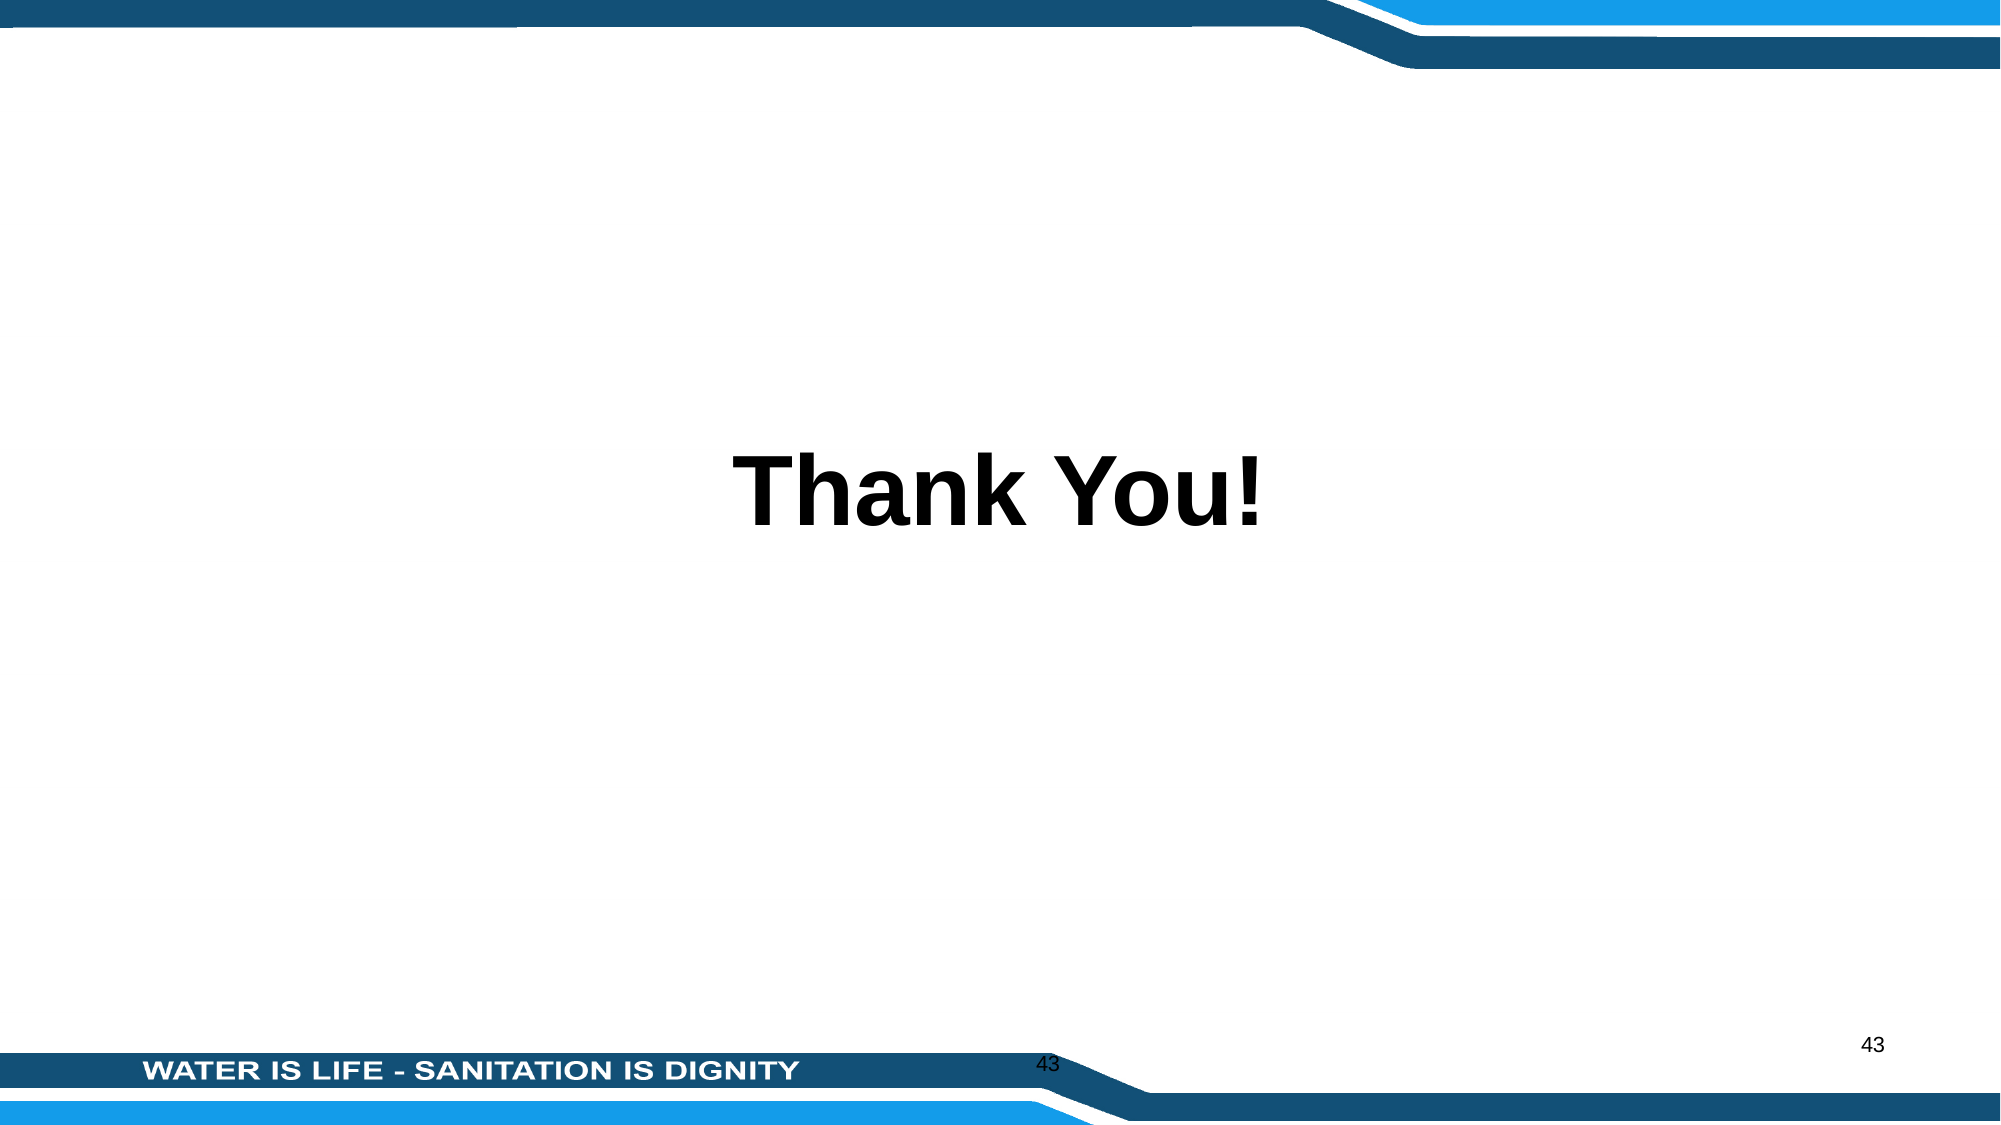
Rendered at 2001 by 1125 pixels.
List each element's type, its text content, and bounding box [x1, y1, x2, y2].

title Thank You! [446, 418, 1554, 606]
text_box 43 [1387, 1023, 1900, 1084]
slide_number 43 [814, 1042, 1282, 1102]
picture [0, 0, 2001, 1125]
